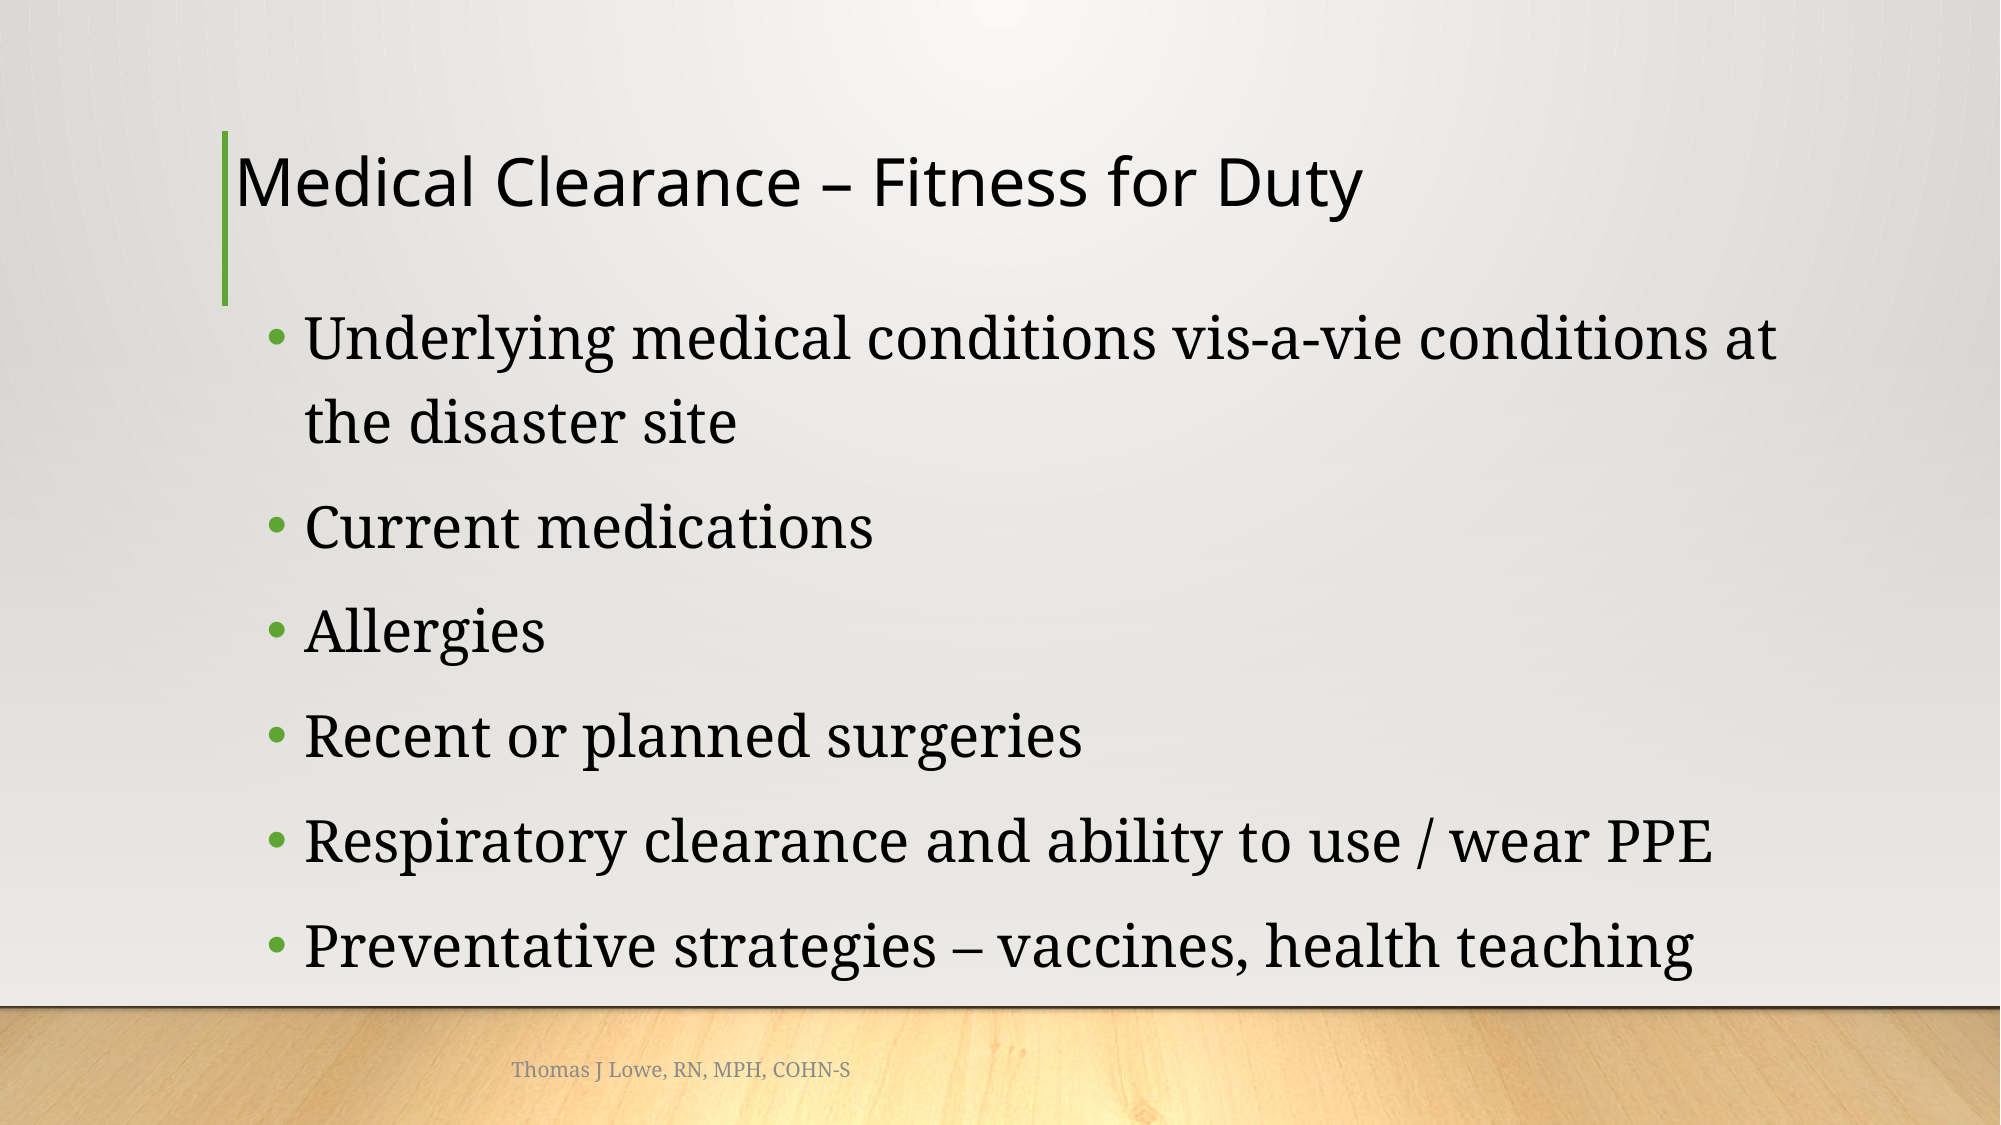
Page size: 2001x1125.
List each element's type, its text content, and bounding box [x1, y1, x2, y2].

title Medical Clearance – Fitness for Duty [219, 56, 1781, 229]
footer Thomas J Lowe, RN, MPH, COHN-S [496, 1043, 1458, 1095]
list Underlying medical conditions vis-a-vie conditions at the disaster site Current medications Allergies Recent or planned surgeries Respiratory clearance and ability to use / wear PPE Preventative strategies – vaccines, health teaching [251, 279, 1814, 846]
picture [0, 1006, 2000, 1125]
